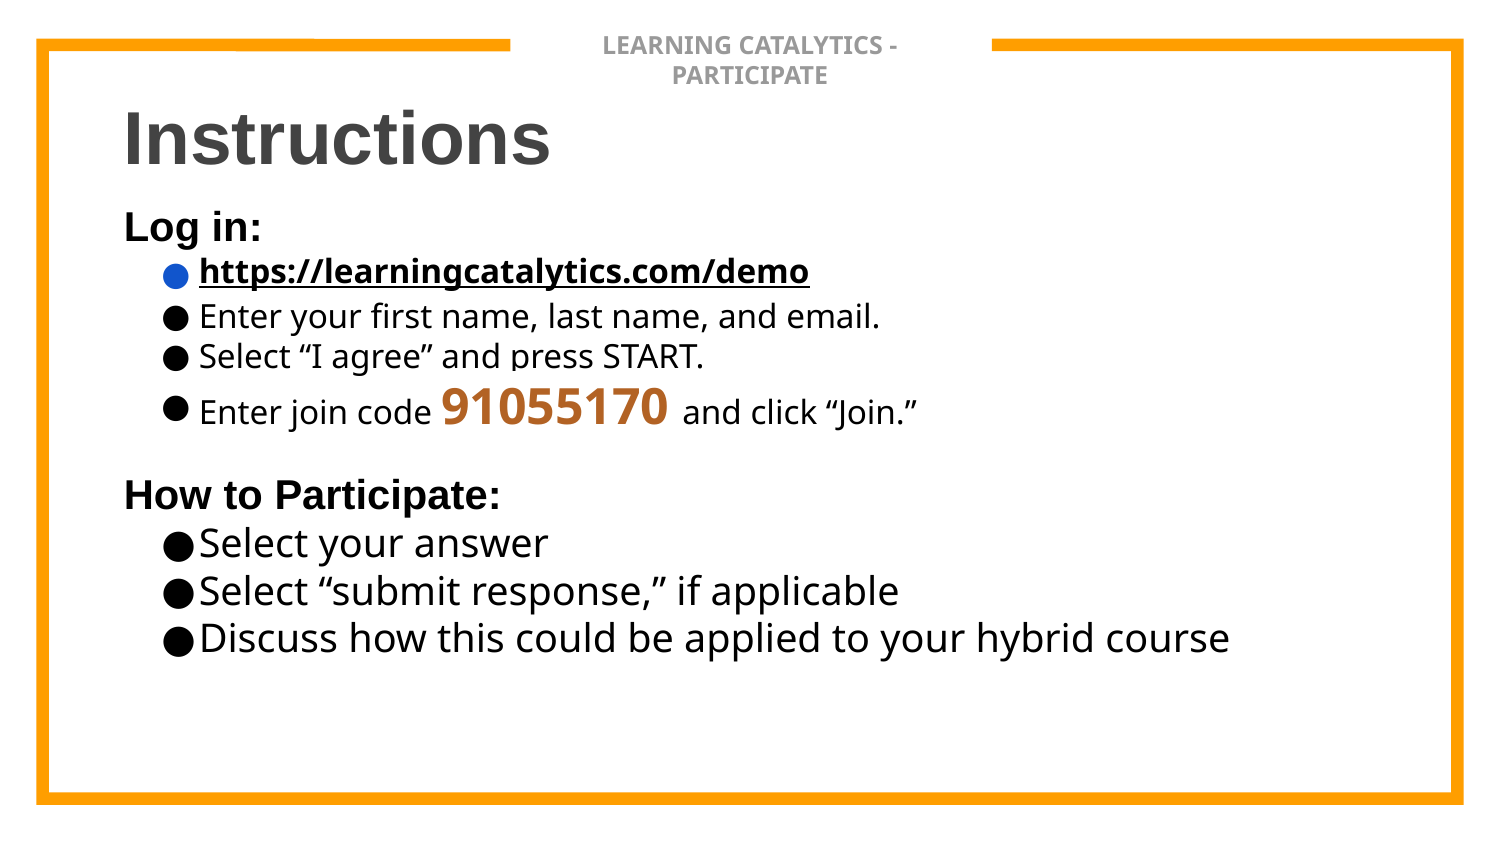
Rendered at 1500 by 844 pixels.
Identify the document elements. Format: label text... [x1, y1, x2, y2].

title LEARNING CATALYTICS - PARTICIPATE [531, 15, 969, 74]
text_box Log in: https://learningcatalytics.com/demo Enter your first name, last name, and email. Select “I agree” and press START. Enter join code 91055170 and click “Join.” [108, 184, 1416, 447]
text_box How to Participate: Select your answer Select “submit response,” if applicable Discuss how this could be applied to your hybrid course [108, 453, 1394, 809]
text_box Instructions [108, 74, 1410, 184]
